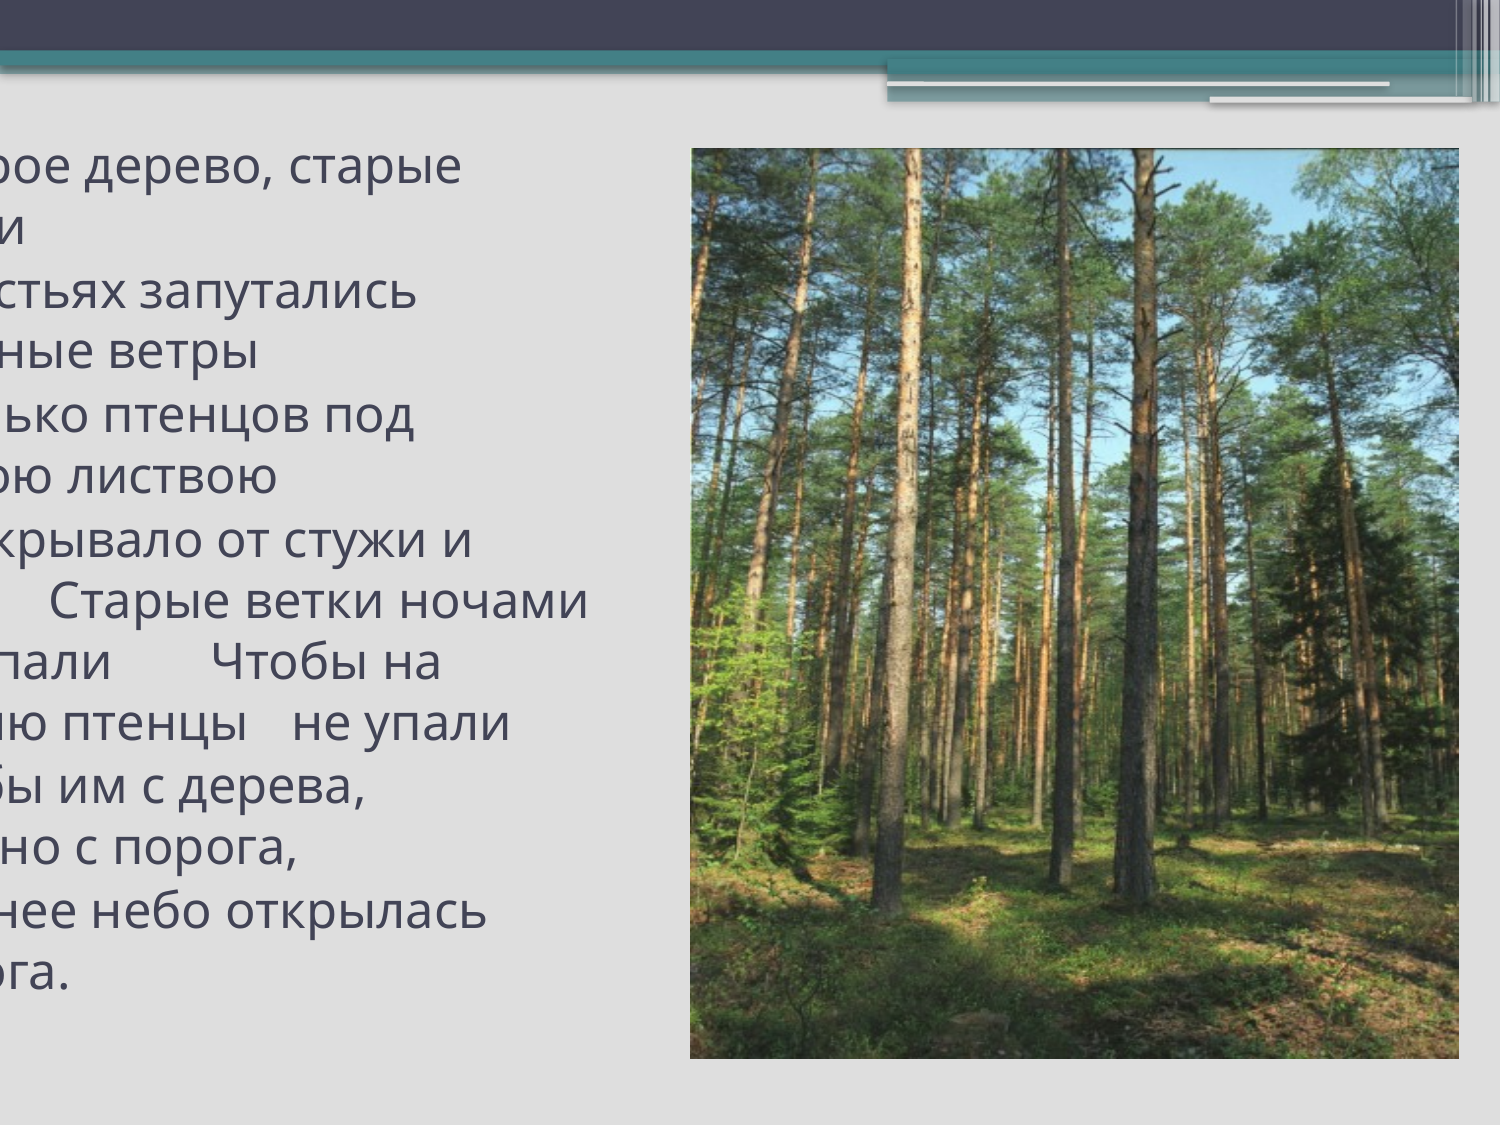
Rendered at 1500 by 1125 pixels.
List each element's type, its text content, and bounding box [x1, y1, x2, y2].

picture [690, 148, 1459, 1059]
list Доброе дерево, старые ветки В листьях запутались шумные ветры Сколько птенцов под густою листвою Ты укрывало от стужи и зноя Старые ветки ночами не спали Чтобы на землю птенцы не упали Чтобы им с дерева, словно с порога, В синее небо открылась дорога. [0, 125, 614, 1059]
